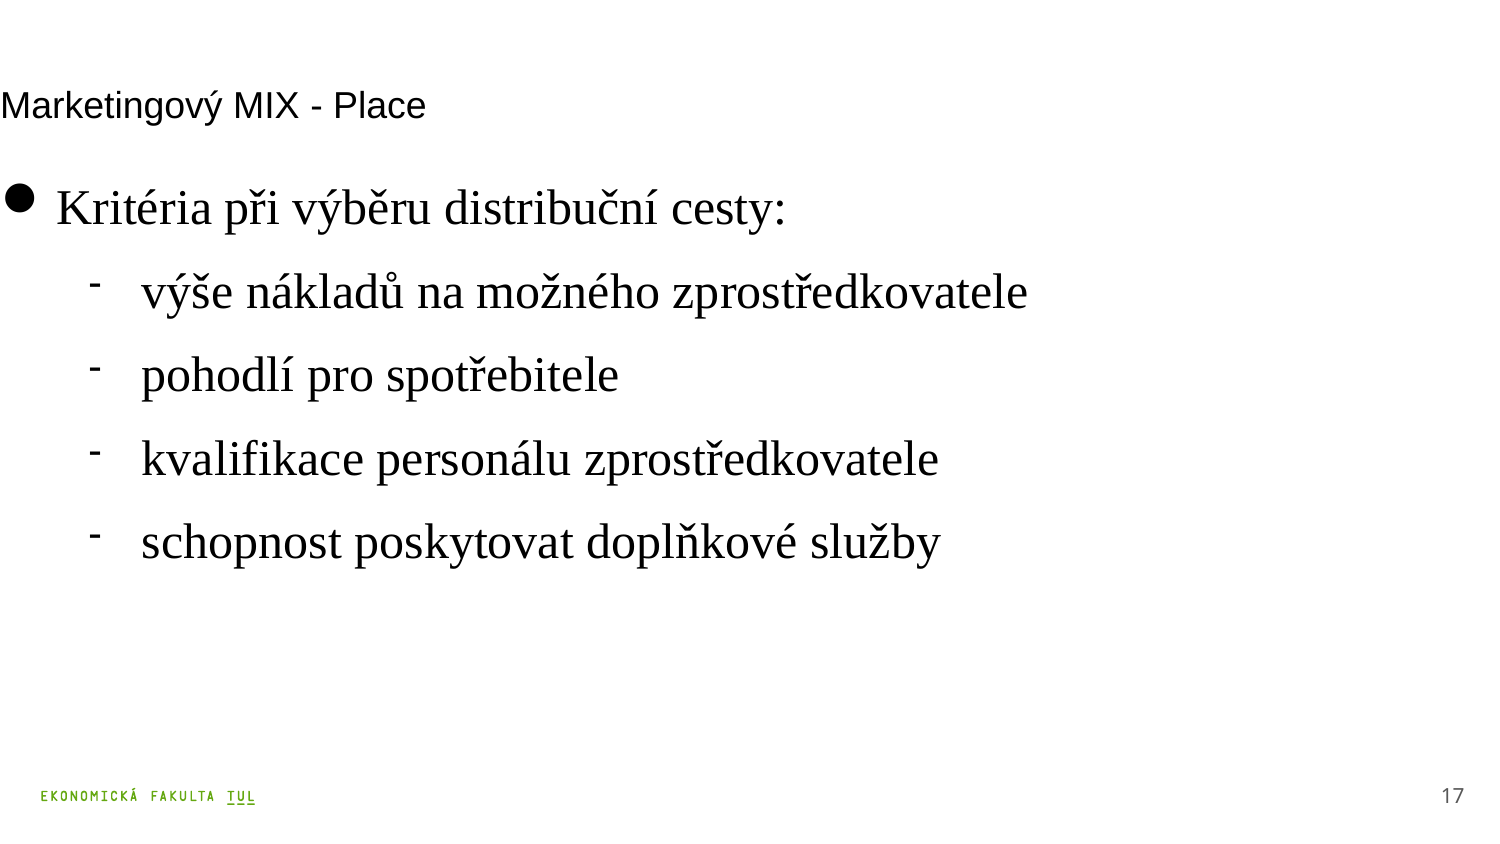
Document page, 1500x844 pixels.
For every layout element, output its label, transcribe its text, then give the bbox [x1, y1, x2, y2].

list Kritéria při výběru distribuční cesty: výše nákladů na možného zprostředkovatele pohodlí pro spotřebitele kvalifikace personálu zprostředkovatele schopnost poskytovat doplňkové služby [0, 159, 1500, 620]
title Marketingový MIX - Place [0, 59, 1500, 148]
slide_number 17 [1401, 768, 1480, 825]
